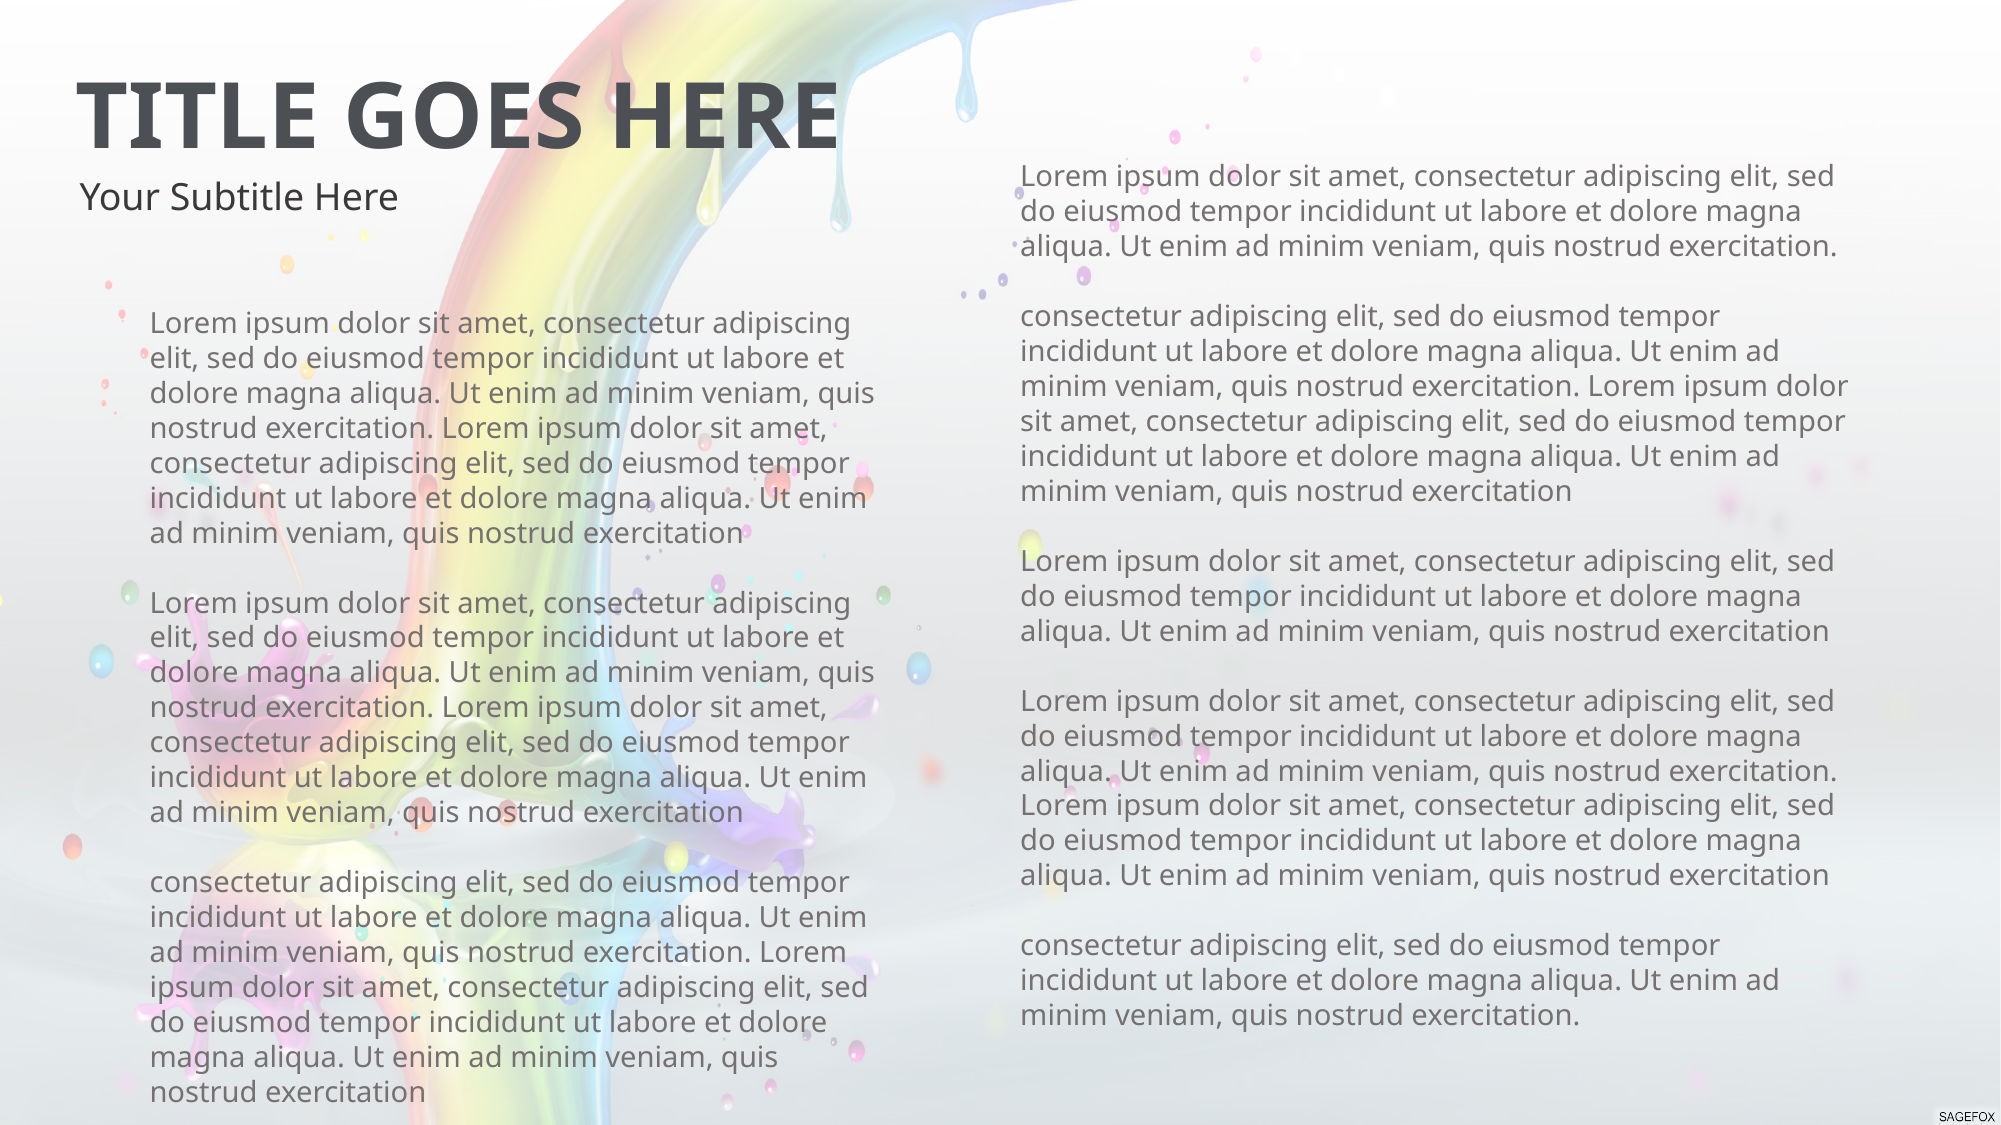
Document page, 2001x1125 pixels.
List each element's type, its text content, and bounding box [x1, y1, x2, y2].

text_box Lorem ipsum dolor sit amet, consectetur adipiscing elit, sed do eiusmod tempor incididunt ut labore et dolore magna aliqua. Ut enim ad minim veniam, quis nostrud exercitation. consectetur adipiscing elit, sed do eiusmod tempor incididunt ut labore et dolore magna aliqua. Ut enim ad minim veniam, quis nostrud exercitation. Lorem ipsum dolor sit amet, consectetur adipiscing elit, sed do eiusmod tempor incididunt ut labore et dolore magna aliqua. Ut enim ad minim veniam, quis nostrud exercitation Lorem ipsum dolor sit amet, consectetur adipiscing elit, sed do eiusmod tempor incididunt ut labore et dolore magna aliqua. Ut enim ad minim veniam, quis nostrud exercitation Lorem ipsum dolor sit amet, consectetur adipiscing elit, sed do eiusmod tempor incididunt ut labore et dolore magna aliqua. Ut enim ad minim veniam, quis nostrud exercitation. Lorem ipsum dolor sit amet, consectetur adipiscing elit, sed do eiusmod tempor incididunt ut labore et dolore magna aliqua. Ut enim ad minim veniam, quis nostrud exercitation consectetur adipiscing elit, sed do eiusmod tempor incididunt ut labore et dolore magna aliqua. Ut enim ad minim veniam, quis nostrud exercitation. [1005, 150, 1876, 1039]
picture [1936, 1111, 1997, 1125]
text_box Lorem ipsum dolor sit amet, consectetur adipiscing elit, sed do eiusmod tempor incididunt ut labore et dolore magna aliqua. Ut enim ad minim veniam, quis nostrud exercitation. Lorem ipsum dolor sit amet, consectetur adipiscing elit, sed do eiusmod tempor incididunt ut labore et dolore magna aliqua. Ut enim ad minim veniam, quis nostrud exercitation Lorem ipsum dolor sit amet, consectetur adipiscing elit, sed do eiusmod tempor incididunt ut labore et dolore magna aliqua. Ut enim ad minim veniam, quis nostrud exercitation. Lorem ipsum dolor sit amet, consectetur adipiscing elit, sed do eiusmod tempor incididunt ut labore et dolore magna aliqua. Ut enim ad minim veniam, quis nostrud exercitation consectetur adipiscing elit, sed do eiusmod tempor incididunt ut labore et dolore magna aliqua. Ut enim ad minim veniam, quis nostrud exercitation. Lorem ipsum dolor sit amet, consectetur adipiscing elit, sed do eiusmod tempor incididunt ut labore et dolore magna aliqua. Ut enim ad minim veniam, quis nostrud exercitation [134, 296, 897, 1125]
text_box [60, 49, 1020, 227]
